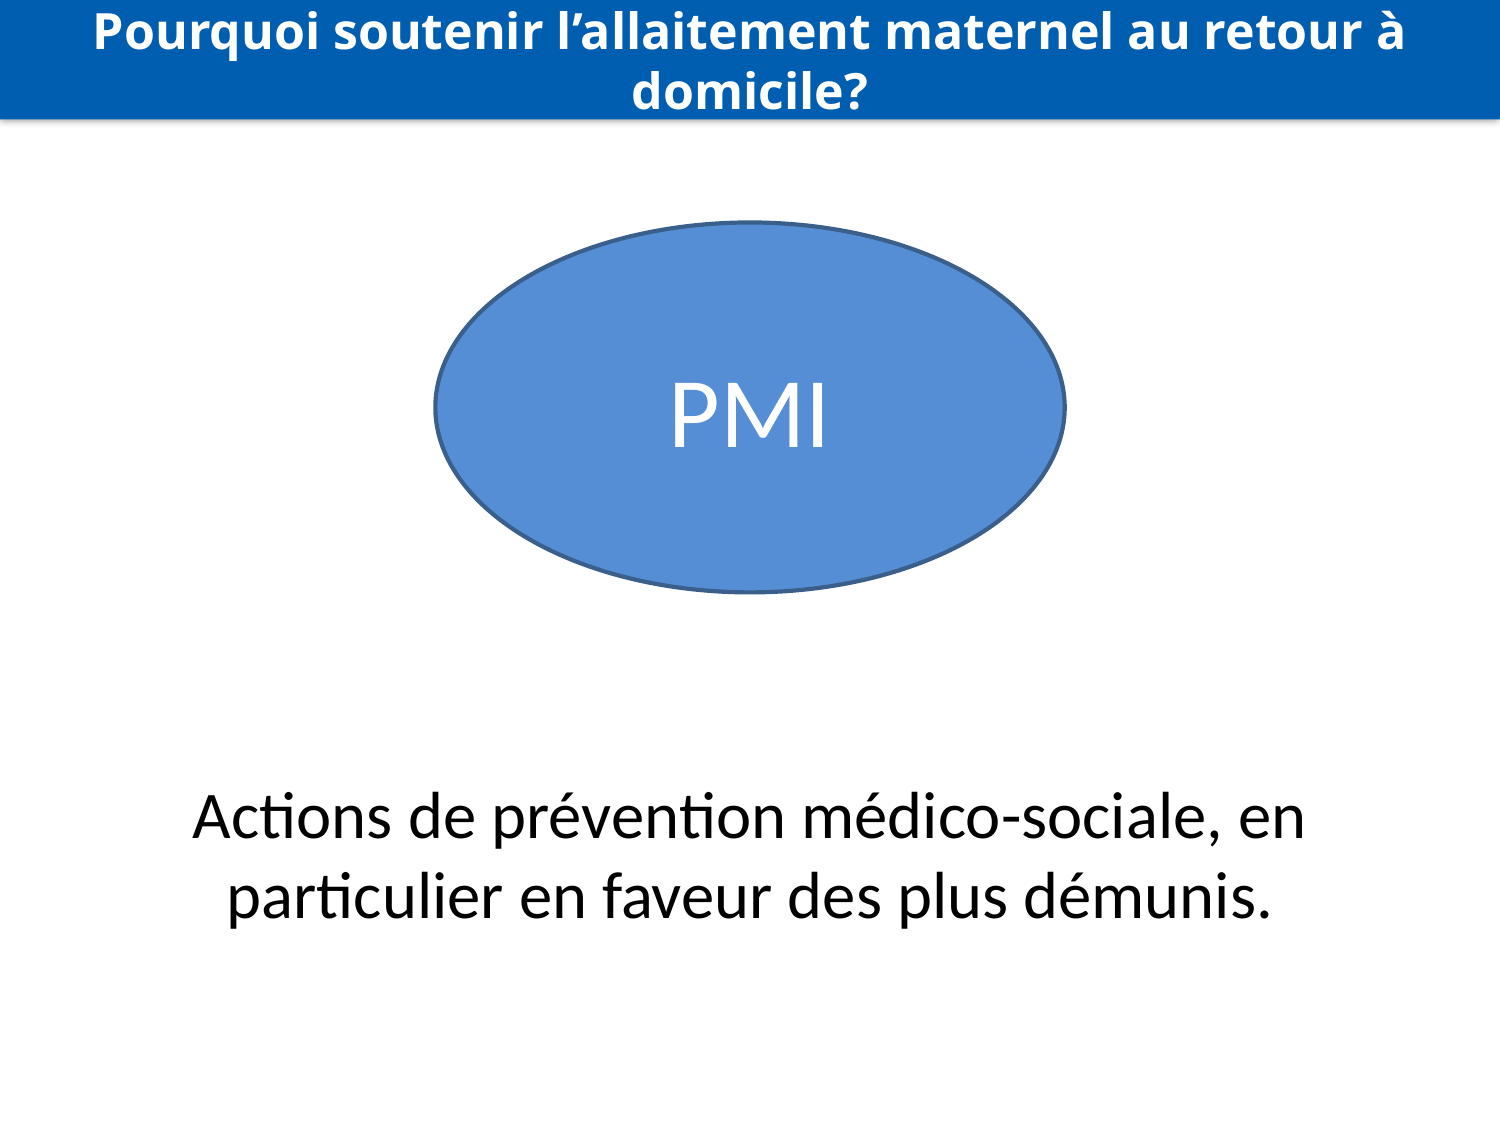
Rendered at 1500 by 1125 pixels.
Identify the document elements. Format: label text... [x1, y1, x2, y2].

text_box Actions de prévention médico-sociale, en particulier en faveur des plus démunis. [134, 765, 1366, 940]
text_box Pourquoi soutenir l’allaitement maternel au retour à domicile? [0, 0, 1500, 120]
text_box PMI [433, 220, 1067, 595]
